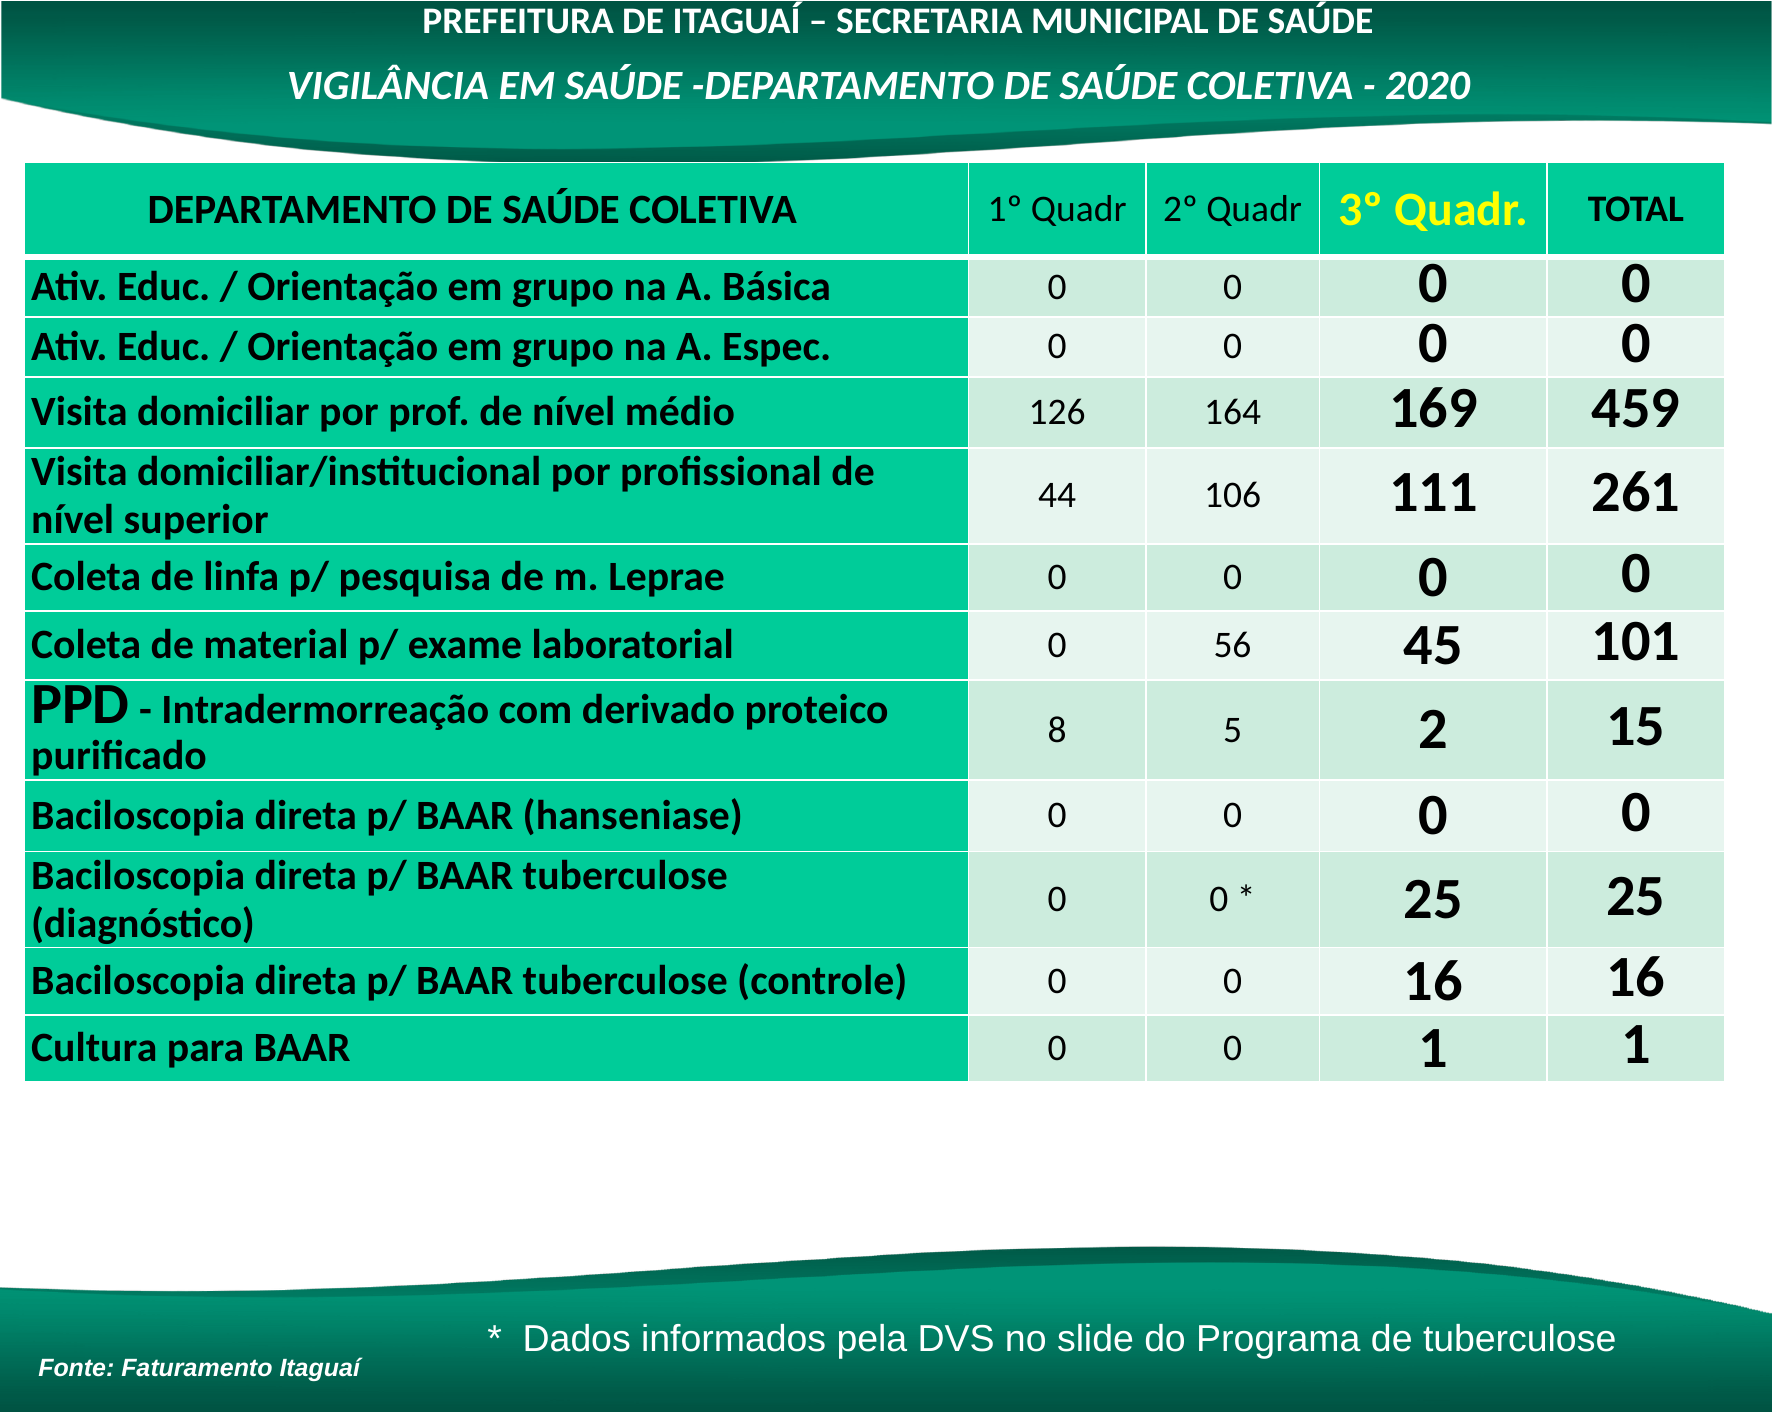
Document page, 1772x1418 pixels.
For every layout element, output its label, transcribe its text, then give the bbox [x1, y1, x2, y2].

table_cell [25, 318, 968, 376]
table_header 3º Quadr. [1320, 163, 1546, 254]
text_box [652, 1332, 656, 1350]
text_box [614, 1331, 629, 1351]
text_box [1155, 9, 1171, 32]
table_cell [1320, 1016, 1546, 1081]
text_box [972, 9, 988, 32]
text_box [946, 1326, 968, 1350]
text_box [1270, 9, 1283, 33]
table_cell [1147, 378, 1319, 447]
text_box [1530, 1332, 1539, 1351]
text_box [1394, 1331, 1410, 1351]
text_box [838, 9, 852, 33]
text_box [972, 1325, 992, 1351]
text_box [1558, 1331, 1574, 1351]
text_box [704, 1332, 708, 1350]
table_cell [25, 612, 968, 679]
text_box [1278, 1332, 1282, 1350]
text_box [1598, 1331, 1614, 1351]
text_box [1094, 1331, 1105, 1351]
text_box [184, 1369, 190, 1376]
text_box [894, 9, 910, 32]
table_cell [1147, 681, 1319, 779]
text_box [425, 9, 441, 32]
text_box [1200, 1326, 1218, 1350]
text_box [859, 1331, 876, 1351]
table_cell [25, 781, 968, 851]
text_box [1424, 1328, 1433, 1351]
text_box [1579, 1331, 1594, 1351]
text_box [584, 1324, 588, 1350]
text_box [552, 1331, 570, 1351]
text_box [1243, 9, 1257, 32]
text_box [466, 9, 480, 32]
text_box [123, 1359, 136, 1375]
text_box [548, 9, 567, 33]
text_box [1146, 1331, 1157, 1351]
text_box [1034, 9, 1061, 32]
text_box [1510, 1331, 1525, 1351]
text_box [1001, 9, 1021, 32]
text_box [993, 9, 997, 32]
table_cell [25, 681, 968, 779]
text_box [70, 1363, 82, 1375]
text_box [1172, 9, 1192, 32]
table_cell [969, 681, 1145, 779]
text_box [484, 9, 497, 32]
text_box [1059, 1331, 1074, 1351]
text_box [1146, 9, 1150, 32]
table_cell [1320, 612, 1546, 679]
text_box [873, 9, 890, 33]
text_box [526, 1326, 547, 1350]
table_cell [1320, 318, 1546, 376]
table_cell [969, 318, 1145, 376]
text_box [520, 9, 524, 32]
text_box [213, 1363, 218, 1375]
table_header TOTAL [1548, 163, 1724, 254]
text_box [734, 1332, 742, 1350]
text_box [301, 1363, 306, 1375]
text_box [794, 0, 802, 32]
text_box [325, 1363, 338, 1376]
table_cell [1548, 948, 1724, 1014]
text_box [86, 1360, 92, 1376]
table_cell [1147, 545, 1319, 610]
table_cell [969, 260, 1145, 316]
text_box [856, 9, 870, 32]
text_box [1116, 9, 1120, 32]
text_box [354, 1361, 359, 1375]
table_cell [1548, 378, 1724, 447]
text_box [769, 9, 789, 32]
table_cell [1320, 948, 1546, 1014]
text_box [1309, 9, 1329, 33]
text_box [152, 1360, 159, 1376]
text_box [1373, 1331, 1383, 1351]
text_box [1477, 1331, 1493, 1351]
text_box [1028, 1331, 1044, 1351]
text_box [175, 1363, 184, 1375]
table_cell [1548, 781, 1724, 851]
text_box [1499, 1332, 1507, 1350]
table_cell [1147, 612, 1319, 679]
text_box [1066, 9, 1085, 33]
table_header 1º Quadr [969, 163, 1145, 254]
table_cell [1147, 852, 1319, 947]
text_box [1317, 1332, 1326, 1350]
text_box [1334, 9, 1353, 32]
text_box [593, 1331, 610, 1351]
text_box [747, 9, 766, 33]
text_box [1358, 9, 1371, 32]
table_header 2º Quadr [1147, 163, 1319, 254]
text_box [671, 1324, 680, 1350]
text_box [1290, 1331, 1308, 1351]
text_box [295, 1369, 301, 1376]
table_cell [1147, 260, 1319, 316]
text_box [1158, 1324, 1162, 1350]
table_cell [25, 378, 968, 447]
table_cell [1147, 1016, 1319, 1081]
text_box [683, 1331, 699, 1351]
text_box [501, 9, 515, 32]
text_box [1220, 9, 1239, 32]
table_cell Ativ. Educ. / Orientação em grupo na A. Básica [25, 260, 968, 316]
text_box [683, 9, 700, 32]
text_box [845, 1331, 855, 1351]
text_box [259, 1363, 271, 1376]
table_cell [1548, 318, 1724, 376]
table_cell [969, 948, 1145, 1014]
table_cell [969, 612, 1145, 679]
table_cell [1548, 852, 1724, 947]
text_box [840, 1332, 844, 1358]
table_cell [25, 545, 968, 610]
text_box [288, 1360, 295, 1376]
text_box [492, 1326, 497, 1334]
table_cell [1548, 1016, 1724, 1081]
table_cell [1548, 260, 1724, 316]
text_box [55, 1363, 67, 1376]
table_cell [25, 449, 968, 543]
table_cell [969, 1016, 1145, 1081]
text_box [1106, 1324, 1110, 1350]
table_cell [1147, 781, 1319, 851]
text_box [810, 1331, 824, 1351]
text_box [1317, 0, 1326, 7]
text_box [1447, 1332, 1451, 1350]
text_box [573, 1331, 583, 1351]
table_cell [1320, 852, 1546, 947]
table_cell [1548, 612, 1724, 679]
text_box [768, 1331, 778, 1351]
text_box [1124, 9, 1141, 33]
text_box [722, 1331, 732, 1350]
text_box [915, 9, 948, 32]
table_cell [1320, 378, 1546, 447]
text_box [40, 1359, 53, 1375]
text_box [1384, 1324, 1389, 1350]
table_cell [25, 852, 968, 947]
picture [2, 1, 232, 182]
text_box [190, 1363, 195, 1375]
text_box VIGILÂNCIA EM SAÚDE -DEPARTAMENTO DE SAÚDE COLETIVA - 2020 [11, 47, 1746, 213]
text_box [699, 9, 719, 32]
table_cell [1320, 260, 1546, 316]
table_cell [969, 449, 1145, 543]
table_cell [969, 378, 1145, 447]
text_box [1091, 9, 1110, 32]
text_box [1436, 1332, 1446, 1351]
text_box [722, 9, 742, 33]
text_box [281, 1359, 286, 1375]
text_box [1540, 1332, 1544, 1350]
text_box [199, 1363, 211, 1375]
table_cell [969, 545, 1145, 610]
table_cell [1320, 681, 1546, 779]
table_header DEPARTAMENTO DE SAÚDE COLETIVA [25, 163, 968, 254]
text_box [251, 1360, 257, 1376]
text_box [1328, 1331, 1336, 1350]
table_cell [1548, 449, 1724, 543]
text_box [137, 1363, 148, 1376]
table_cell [1147, 318, 1319, 376]
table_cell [969, 852, 1145, 947]
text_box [592, 9, 612, 32]
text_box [445, 9, 461, 32]
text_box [947, 9, 967, 32]
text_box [1258, 1332, 1272, 1358]
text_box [1115, 1331, 1132, 1351]
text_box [747, 1331, 765, 1351]
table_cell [25, 948, 968, 1014]
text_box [648, 9, 662, 32]
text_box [342, 1363, 351, 1375]
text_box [779, 1324, 784, 1350]
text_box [1195, 9, 1207, 32]
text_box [221, 1363, 232, 1376]
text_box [1014, 1331, 1023, 1350]
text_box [93, 1363, 105, 1376]
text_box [1008, 1332, 1012, 1350]
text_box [658, 1331, 667, 1350]
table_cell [1548, 681, 1724, 779]
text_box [235, 1363, 247, 1375]
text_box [528, 9, 545, 32]
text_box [1286, 9, 1306, 32]
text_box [1311, 1332, 1315, 1350]
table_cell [1147, 948, 1319, 1014]
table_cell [1548, 545, 1724, 610]
picture [0, 1228, 1772, 1412]
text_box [1457, 1324, 1462, 1350]
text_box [160, 1363, 172, 1376]
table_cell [25, 1016, 968, 1081]
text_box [789, 1331, 805, 1351]
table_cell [1147, 449, 1319, 543]
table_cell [1320, 781, 1546, 851]
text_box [1236, 1331, 1252, 1351]
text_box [921, 1326, 942, 1350]
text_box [888, 1331, 906, 1351]
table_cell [969, 781, 1145, 851]
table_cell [1320, 545, 1546, 610]
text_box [717, 1332, 721, 1350]
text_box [1342, 1331, 1360, 1351]
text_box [625, 9, 644, 32]
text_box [310, 1363, 322, 1381]
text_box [1224, 1331, 1232, 1350]
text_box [1256, 1332, 1266, 1350]
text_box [1167, 1331, 1183, 1351]
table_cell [1320, 449, 1546, 543]
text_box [1462, 1331, 1473, 1351]
picture [1564, 1, 1771, 182]
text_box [573, 9, 589, 32]
